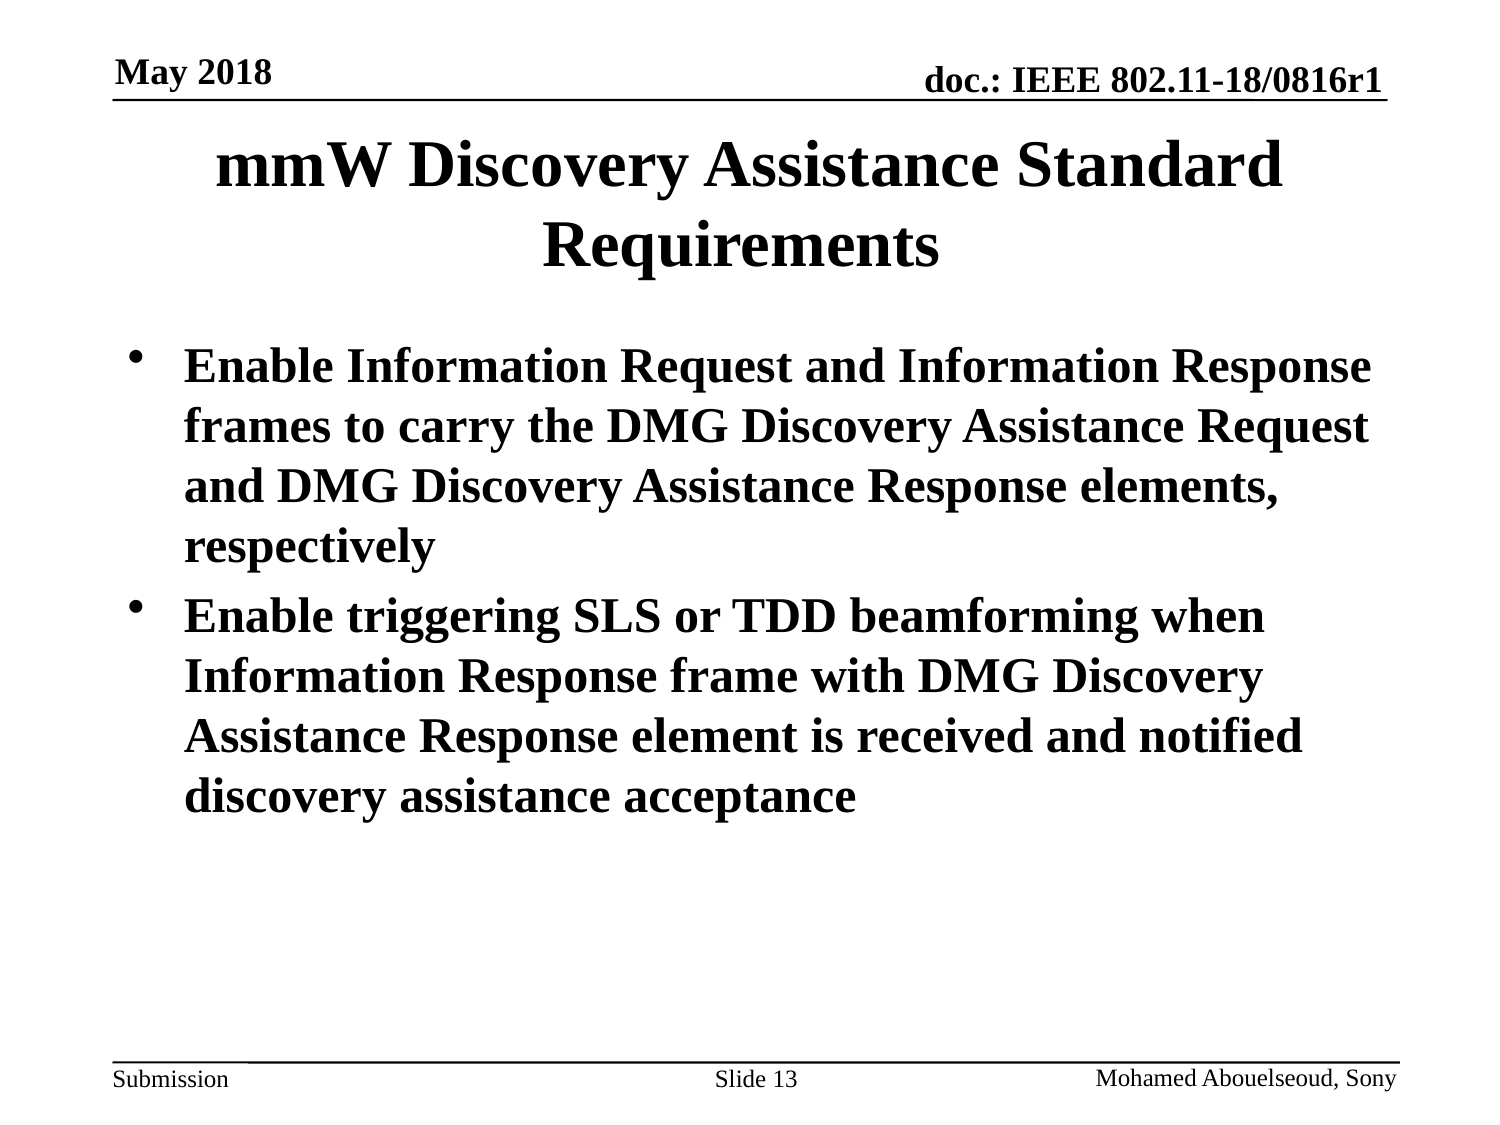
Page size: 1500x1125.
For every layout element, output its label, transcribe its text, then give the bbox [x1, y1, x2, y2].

title mmW Discovery Assistance Standard Requirements [112, 112, 1388, 288]
list Enable Information Request and Information Response frames to carry the DMG Discovery Assistance Request and DMG Discovery Assistance Response elements, respectively Enable triggering SLS or TDD beamforming when Information Response frame with DMG Discovery Assistance Response element is received and notified discovery assistance acceptance [112, 324, 1388, 1000]
slide_number Slide 13 [712, 1062, 800, 1093]
